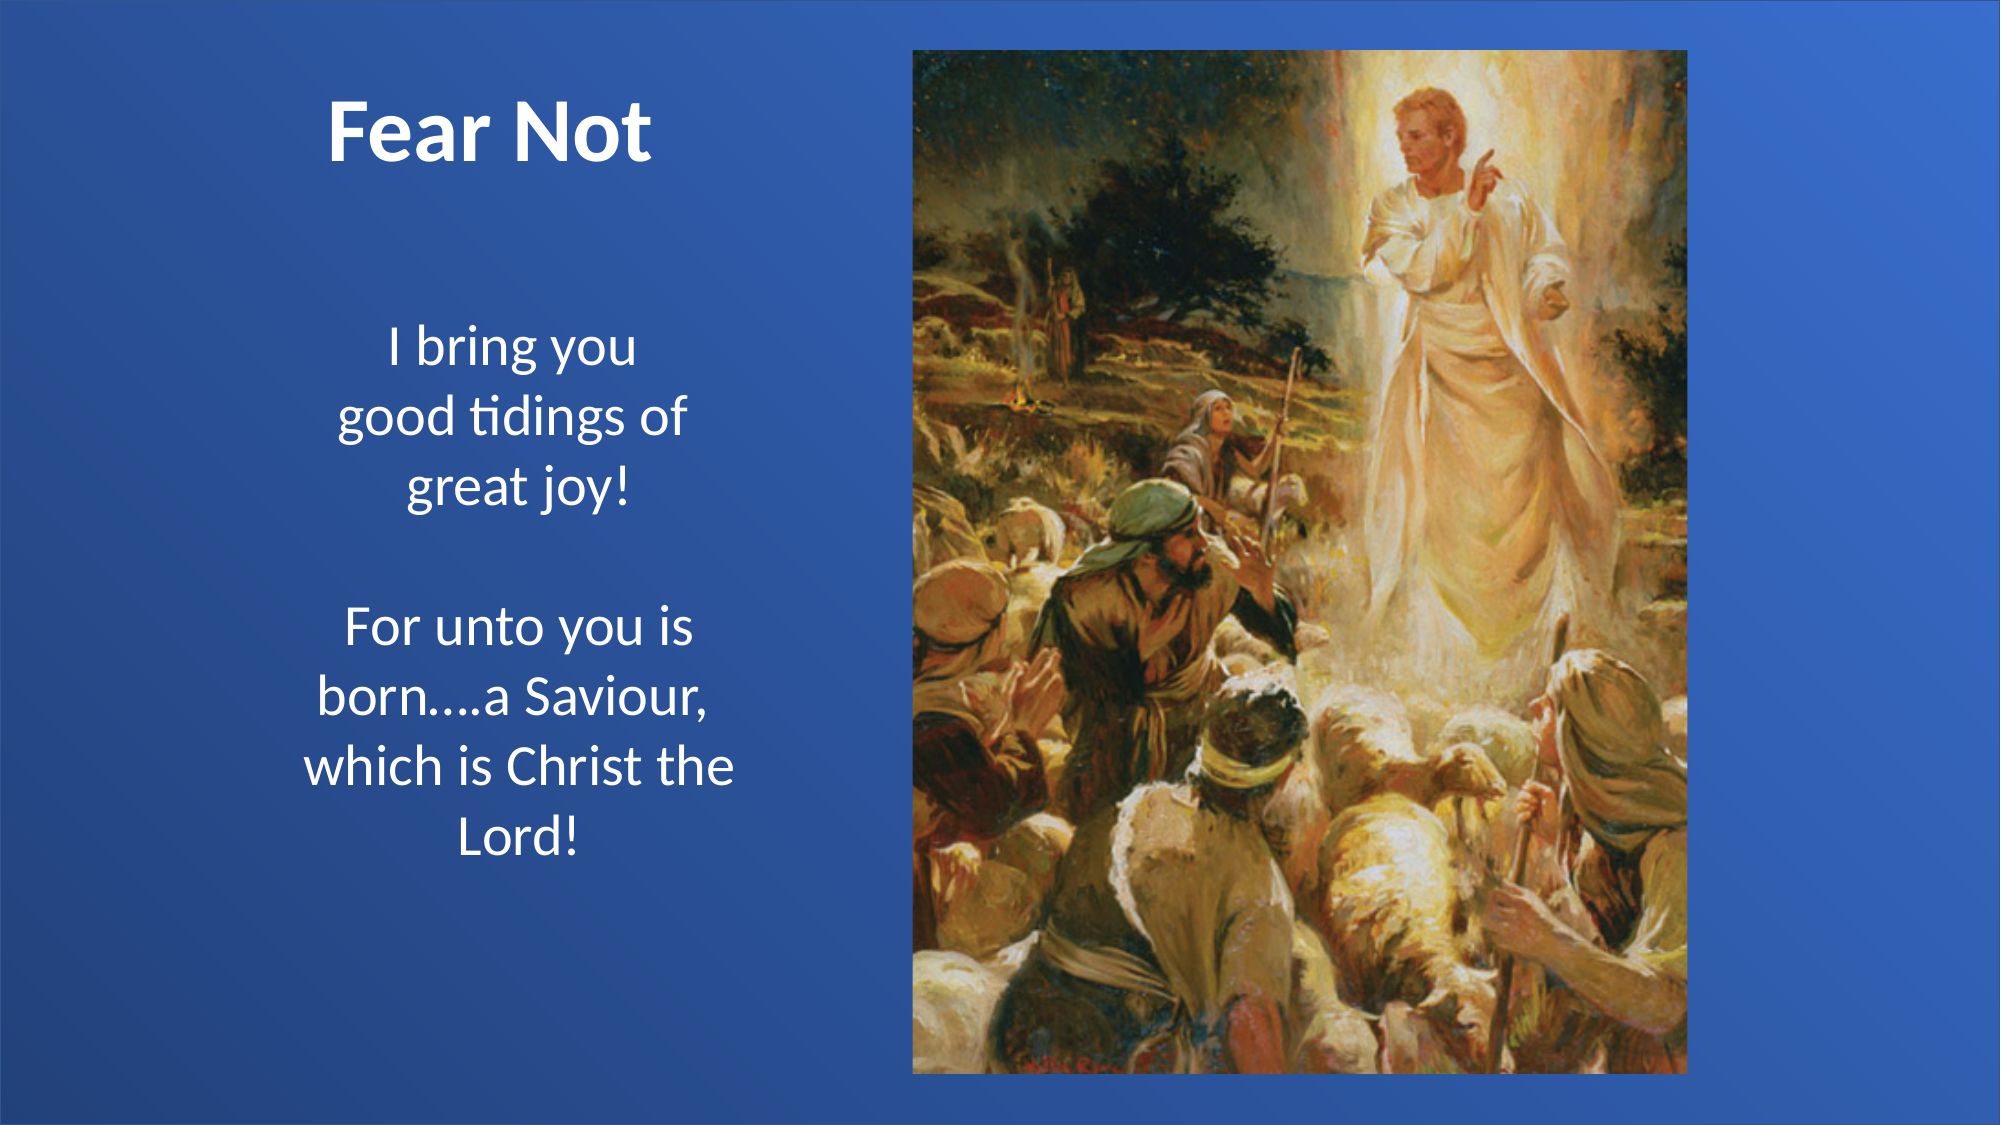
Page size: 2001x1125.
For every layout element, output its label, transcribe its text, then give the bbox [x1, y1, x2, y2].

text_box I bring you good tidings of great joy! For unto you is born….a Saviour, which is Christ the Lord! [239, 299, 800, 875]
picture [912, 49, 1688, 1074]
text_box [0, 0, 2000, 1125]
text_box Fear Not [131, 62, 850, 188]
